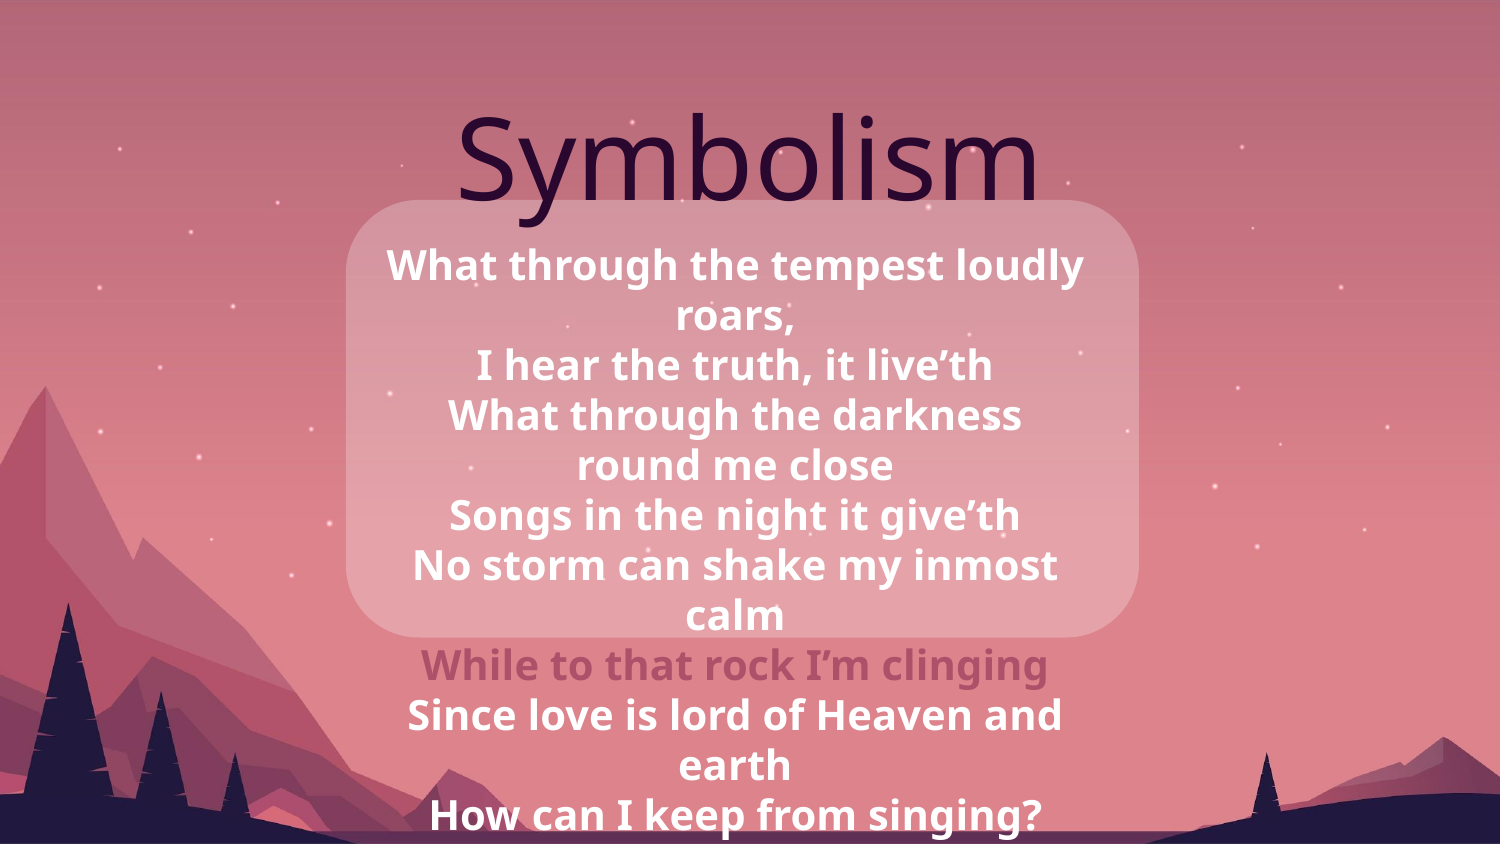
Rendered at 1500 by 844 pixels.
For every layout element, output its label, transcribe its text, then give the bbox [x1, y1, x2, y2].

text_box [345, 209, 1139, 638]
title Symbolism [382, 70, 1118, 242]
subtitle What through the tempest loudly roars, I hear the truth, it live’th What through the darkness round me close Songs in the night it give’th No storm can shake my inmost calm While to that rock I’m clinging Since love is lord of Heaven and earth How can I keep from singing? [367, 223, 1104, 595]
picture [0, 0, 1500, 844]
